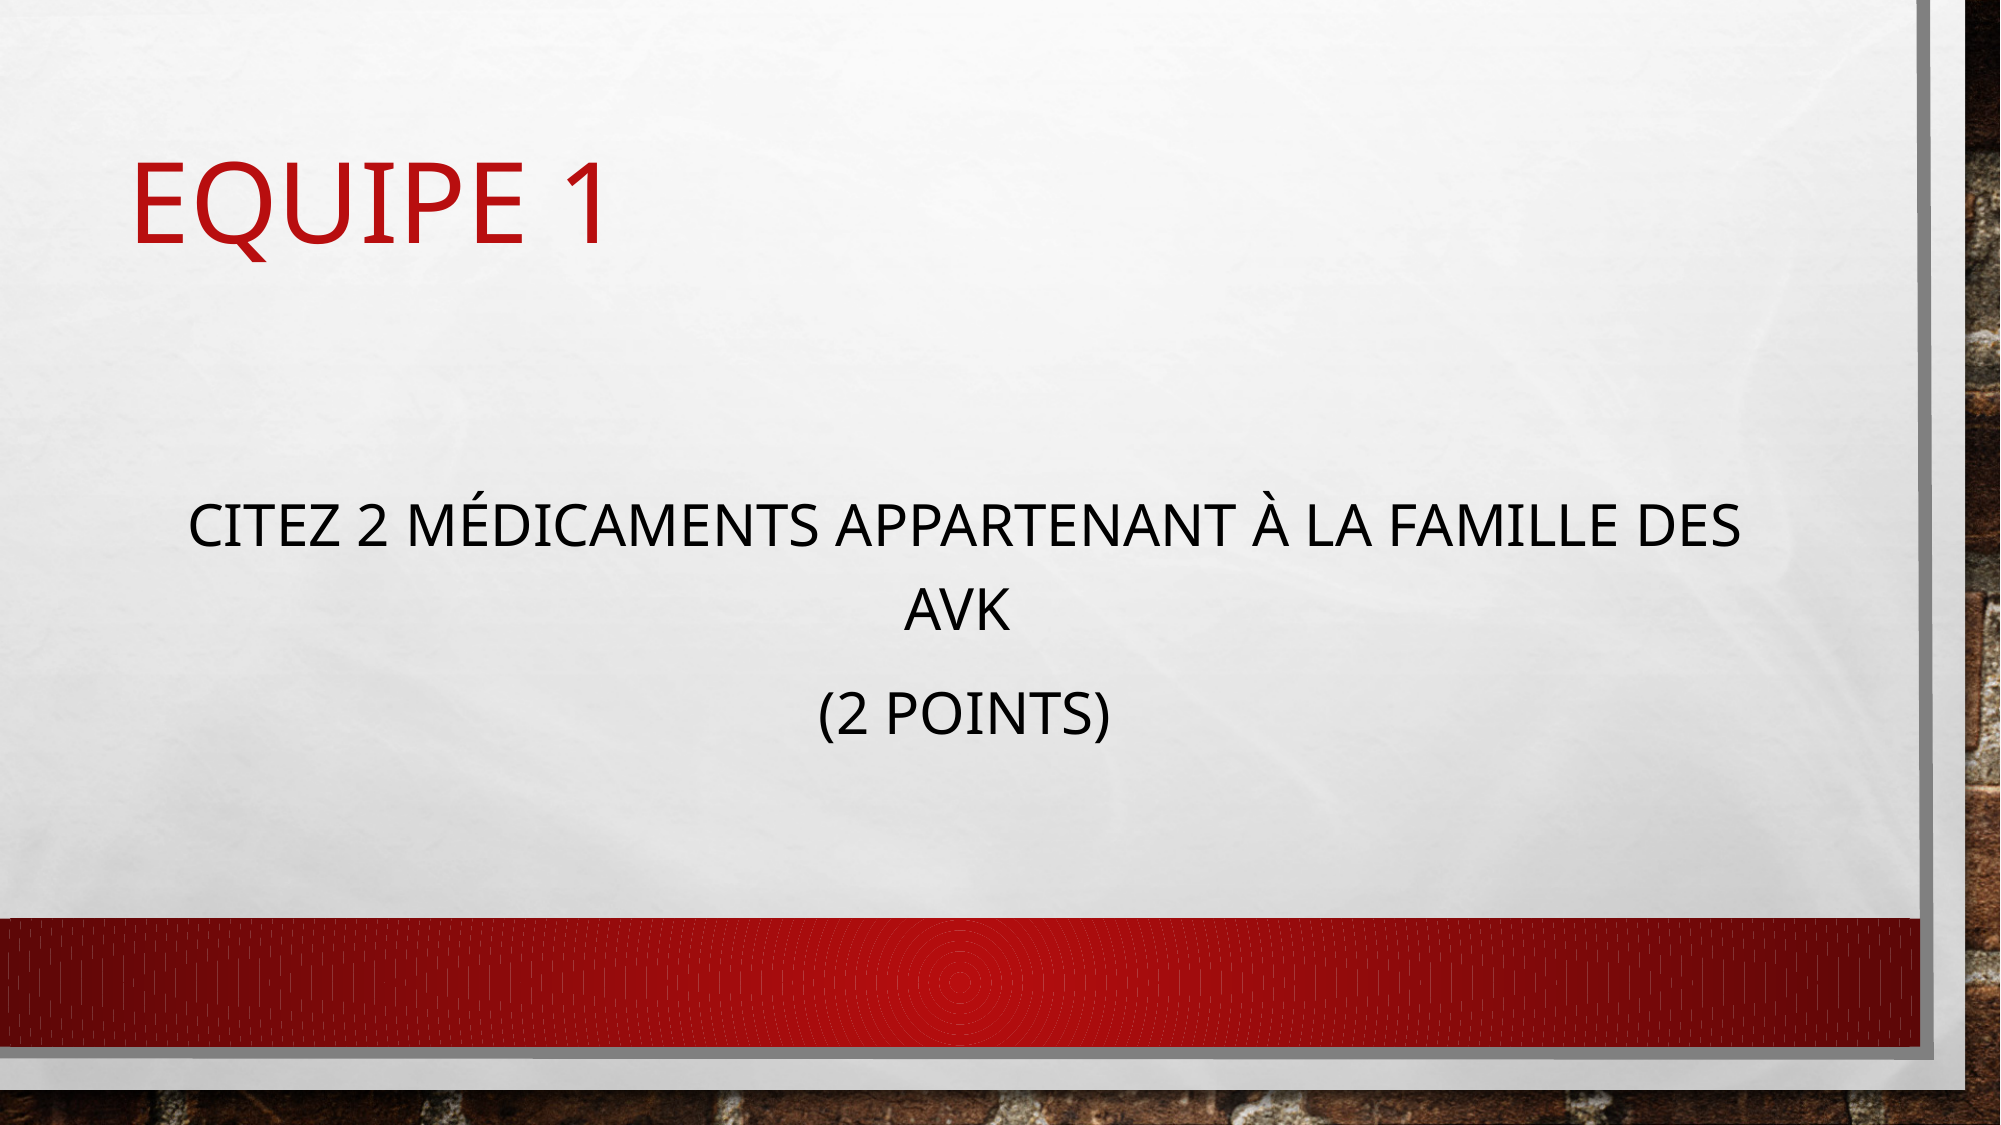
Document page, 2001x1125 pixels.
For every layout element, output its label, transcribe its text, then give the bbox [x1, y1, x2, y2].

list Citez 2 médicaments appartenant à la famille des AVK (2 points) [112, 338, 1818, 882]
title Equipe 1 [112, 112, 1818, 302]
picture [0, 0, 2000, 1125]
